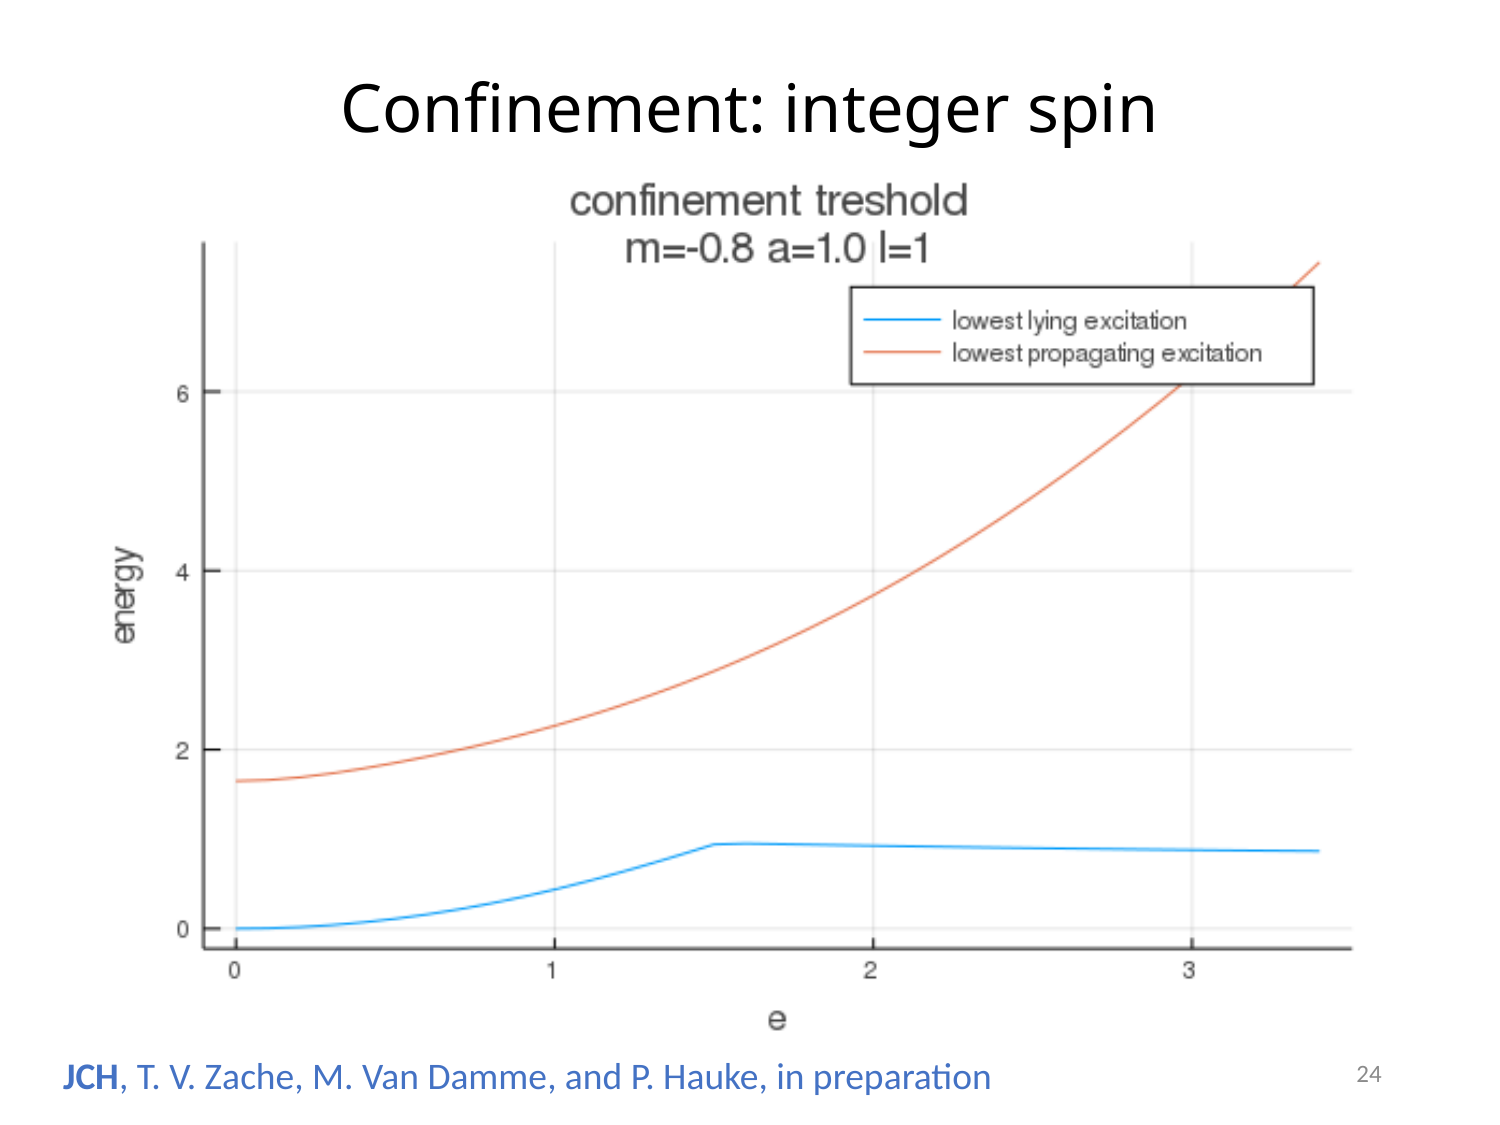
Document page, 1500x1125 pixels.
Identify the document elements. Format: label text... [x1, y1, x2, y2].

title Confinement: integer spin [103, 2, 1397, 220]
text_box JCH, T. V. Zache, M. Van Damme, and P. Hauke, in preparation [48, 1044, 1327, 1105]
slide_number 24 [1059, 1042, 1397, 1103]
picture [105, 175, 1395, 1035]
